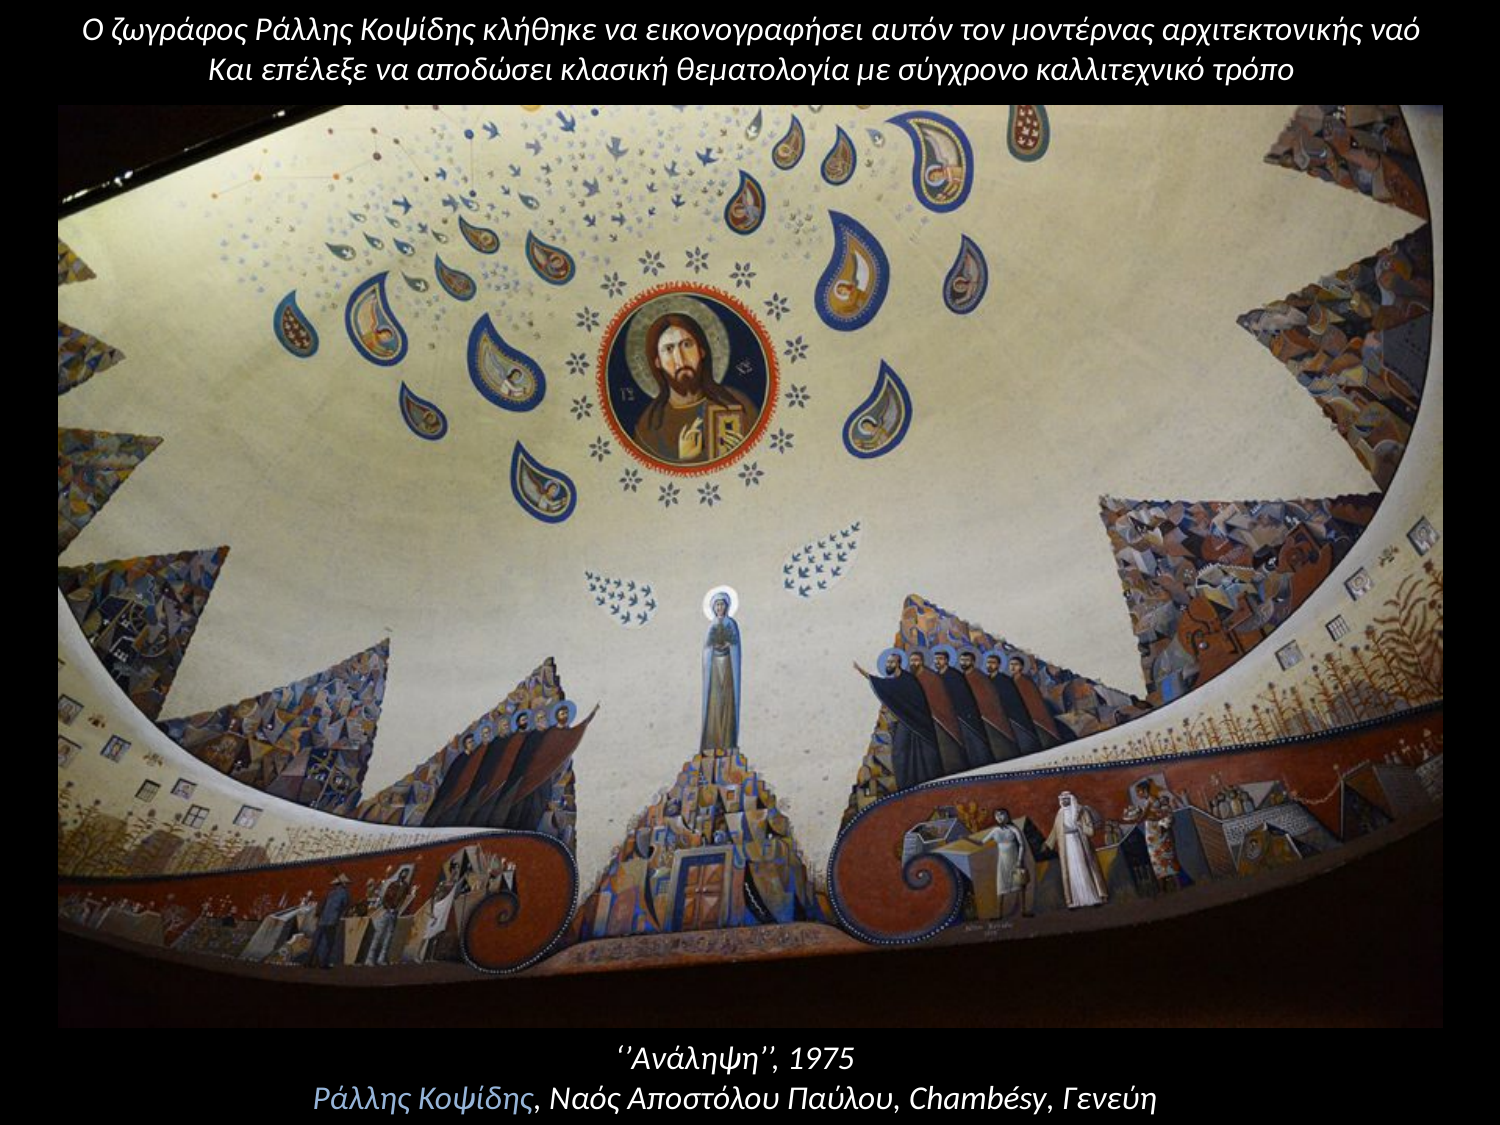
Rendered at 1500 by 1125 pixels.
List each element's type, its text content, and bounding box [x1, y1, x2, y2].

text_box Ο ζωγράφος Ράλλης Κοψίδης κλήθηκε να εικονογραφήσει αυτόν τον μοντέρνας αρχιτεκτονικής ναό Και επέλεξε να αποδώσει κλασική θεματολογία με σύγχρονο καλλιτεχνικό τρόπο [66, 0, 1438, 95]
picture [58, 105, 1444, 1028]
text_box ‘’Ανάληψη’’, 1975 Ράλλης Κοψίδης, Ναός Αποστόλου Παύλου, Chambésy, Γενεύη [297, 1035, 1173, 1124]
